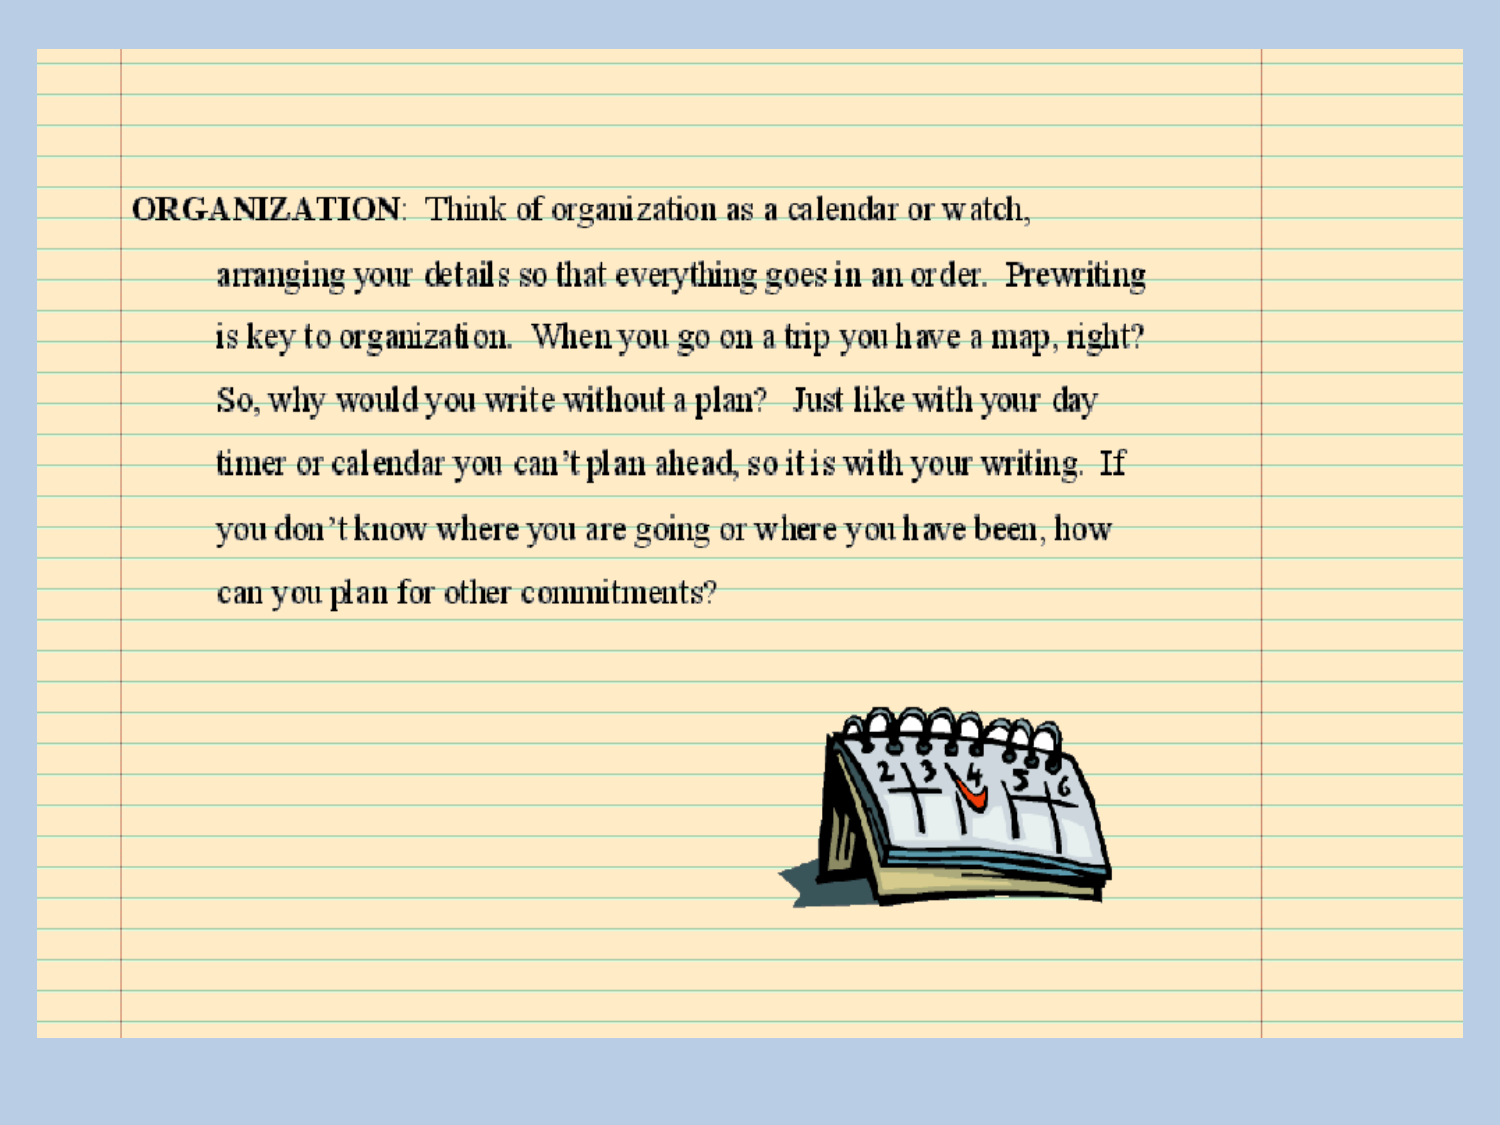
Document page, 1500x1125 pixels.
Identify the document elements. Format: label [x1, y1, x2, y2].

list [37, 49, 1463, 1038]
